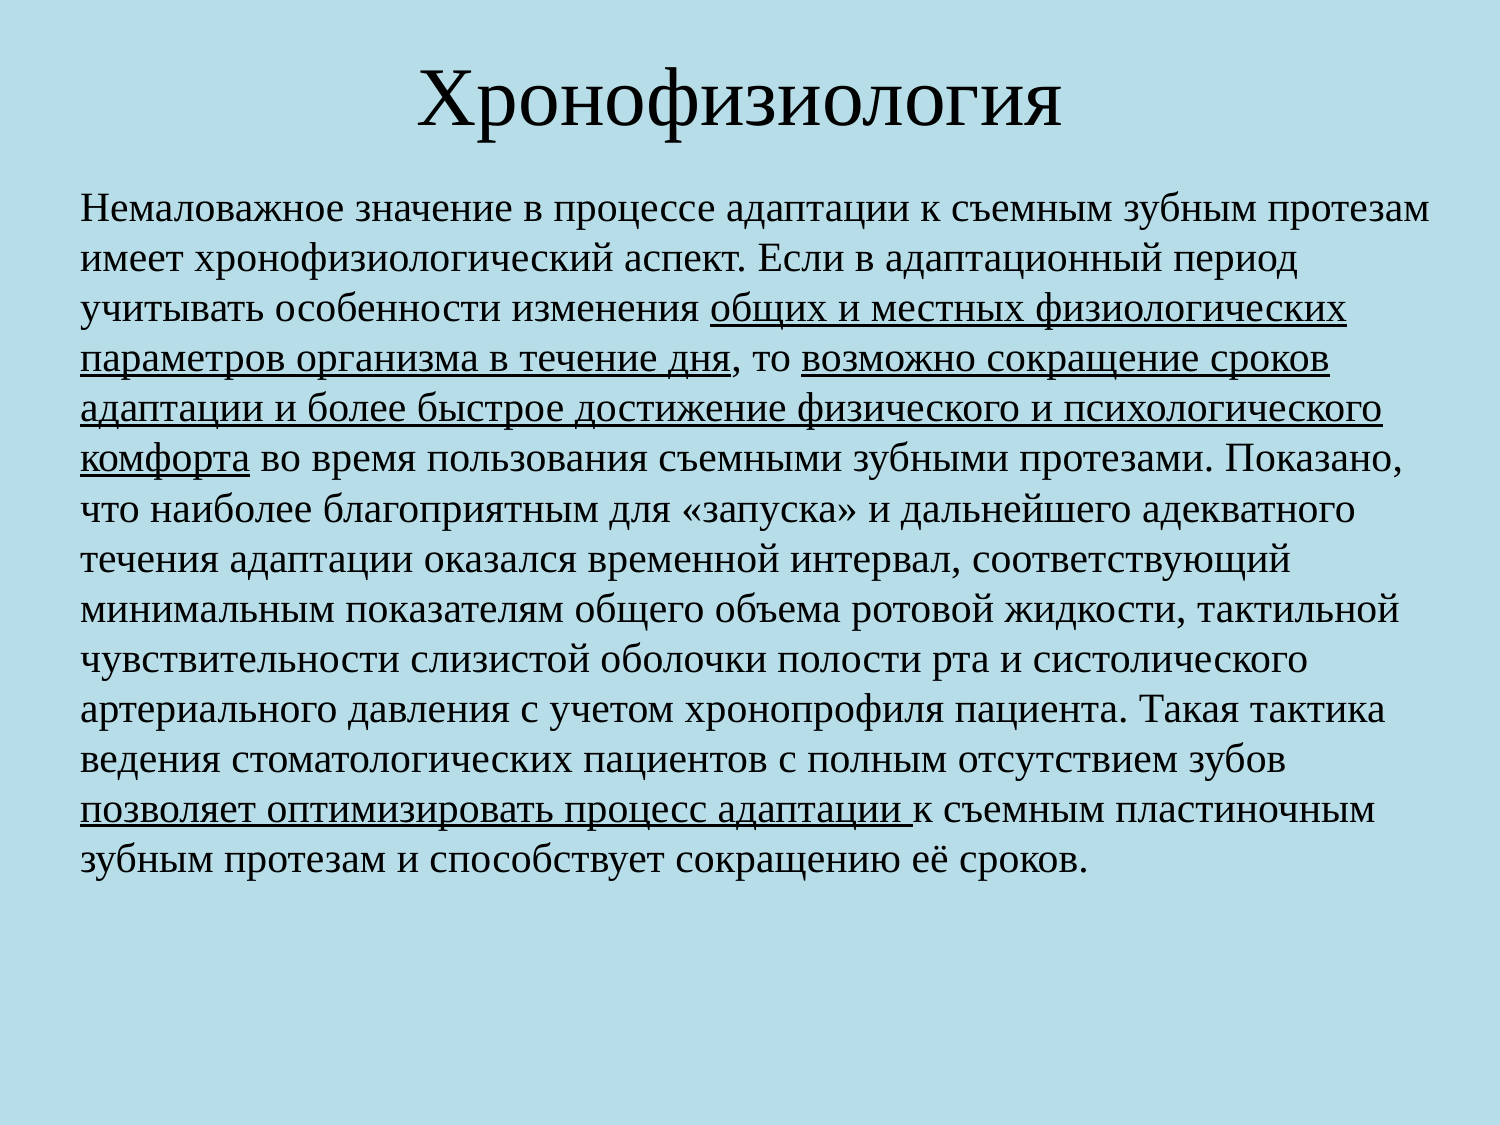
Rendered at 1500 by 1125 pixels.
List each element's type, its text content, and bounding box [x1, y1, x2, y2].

list Немаловажное значение в процессе адаптации к съемным зубным протезам имеет хронофизиологический аспект. Если в адаптационный период учитывать особенности изменения общих и местных физиологических параметров организма в течение дня, то возможно сокращение сроков адаптации и более быстрое достижение физического и психологического комфорта во время пользования съемными зубными протезами. Показано, что наиболее благоприятным для «запуска» и дальнейшего адекватного течения адаптации оказался временной интервал, соответствующий минимальным показателям общего объема ротовой жидкости, тактильной чувствительности слизистой оболочки полости рта и систолического артериального давления с учетом хронопрофиля пациента. Такая тактика ведения стоматологических пациентов с полным отсутствием зубов позволяет оптимизировать процесс адаптации к съемным пластиночным зубным протезам и способствует сокращению её сроков. [64, 172, 1471, 1118]
title Хронофизиология [64, 0, 1415, 172]
